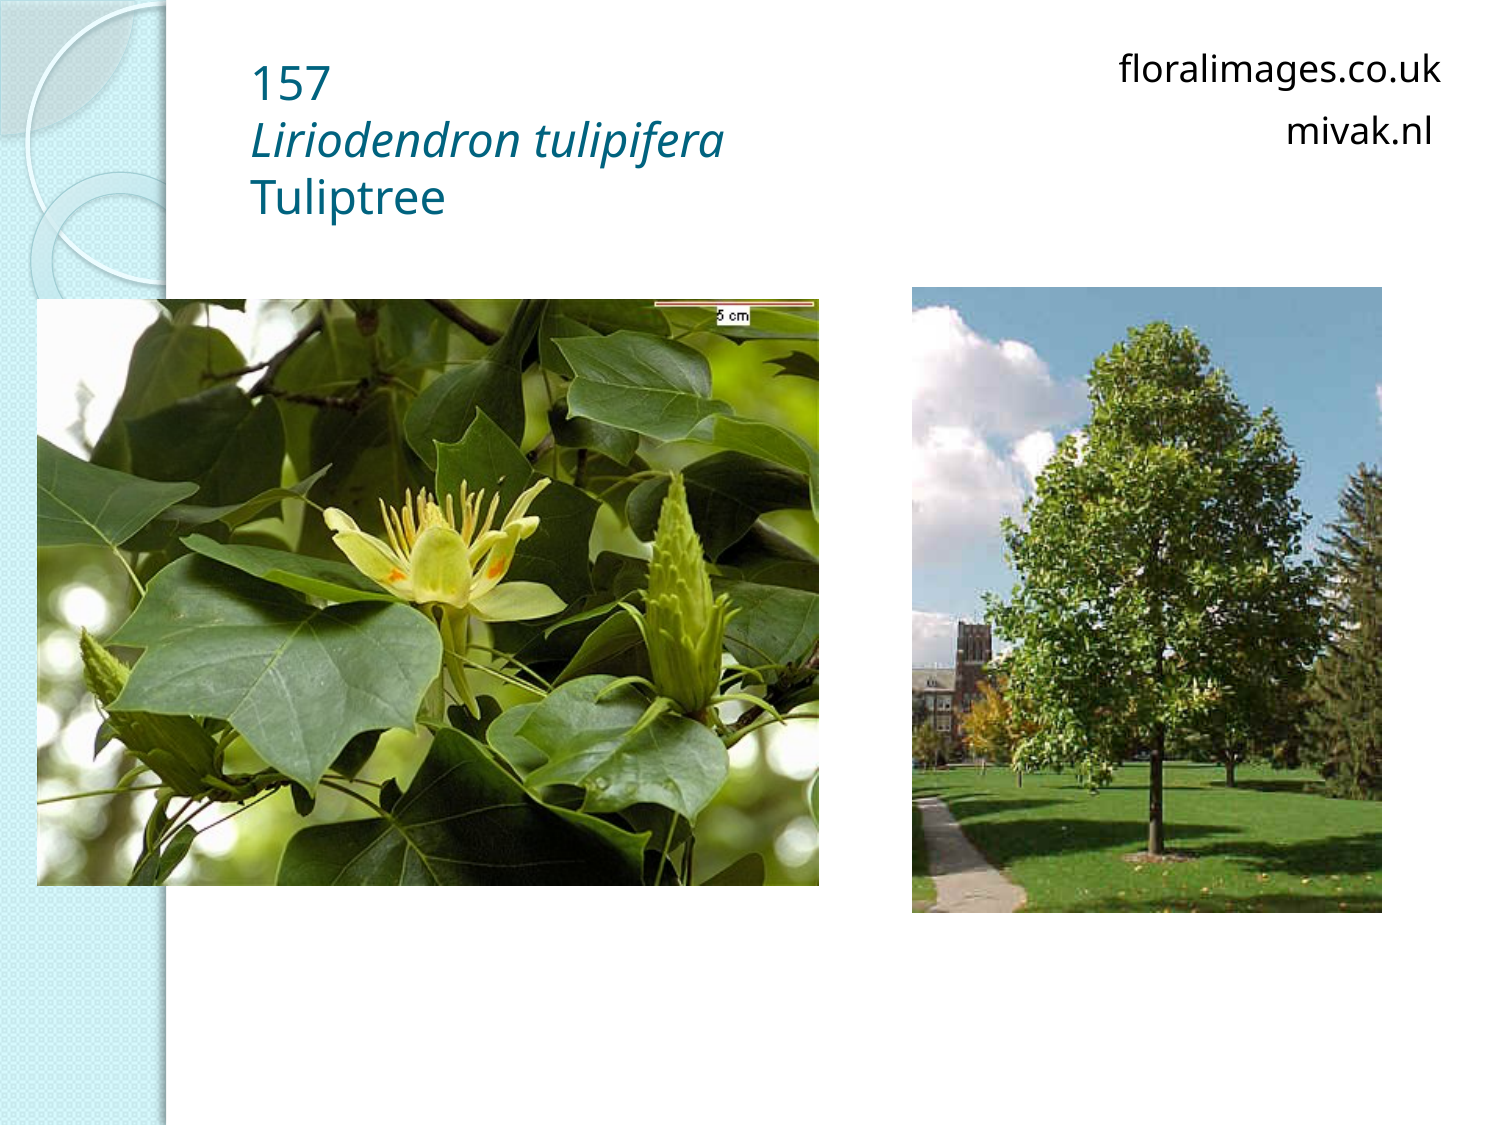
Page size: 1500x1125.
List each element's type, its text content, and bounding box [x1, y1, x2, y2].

picture [37, 299, 819, 887]
text_box floralimages.co.uk [1104, 37, 1457, 98]
title 157 Liriodendron tulipifera Tuliptree [235, 45, 1466, 233]
picture [912, 287, 1382, 913]
text_box mivak.nl [1270, 99, 1449, 160]
